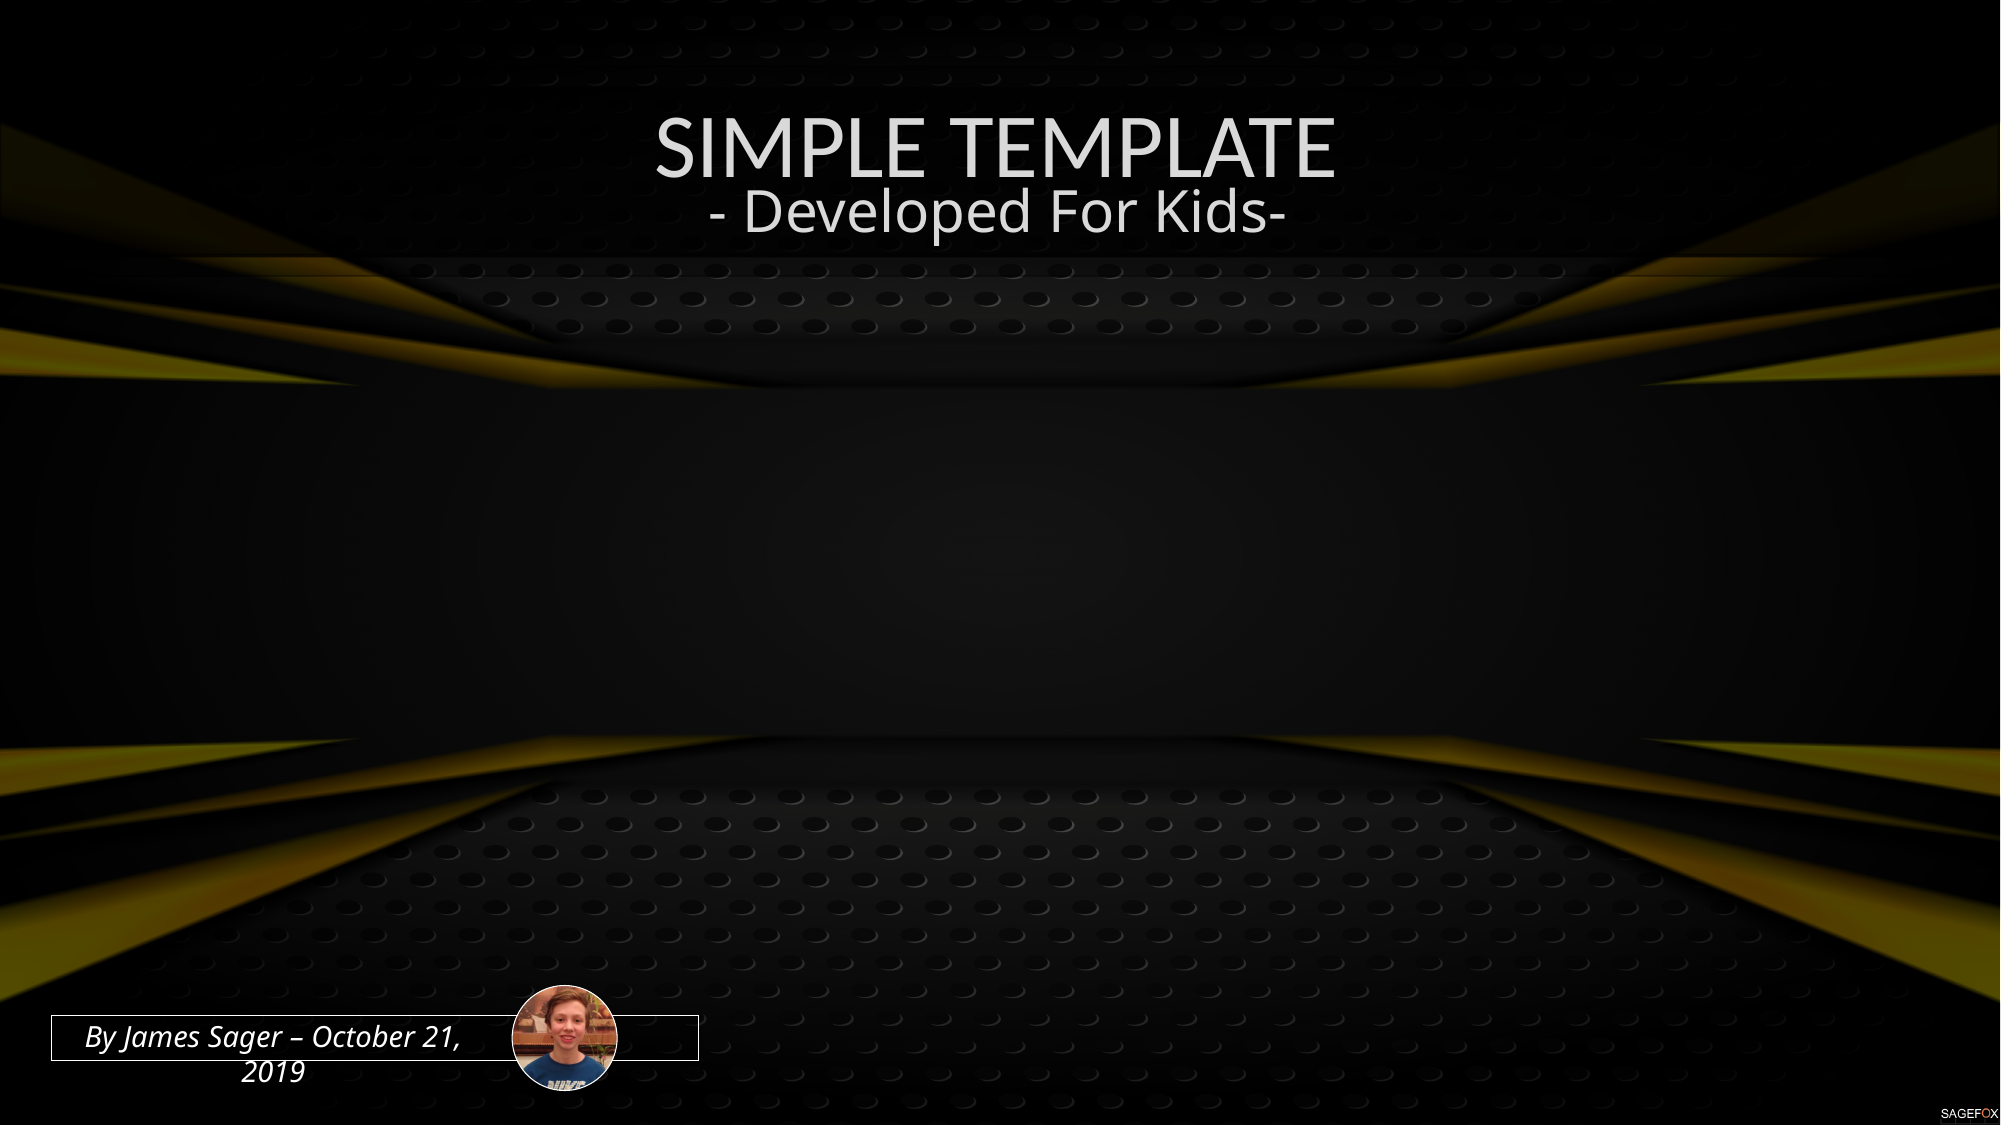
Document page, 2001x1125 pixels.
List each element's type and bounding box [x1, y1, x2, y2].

text_box [51, 985, 699, 1091]
picture [0, 0, 2001, 1125]
text_box [0, 66, 2000, 276]
